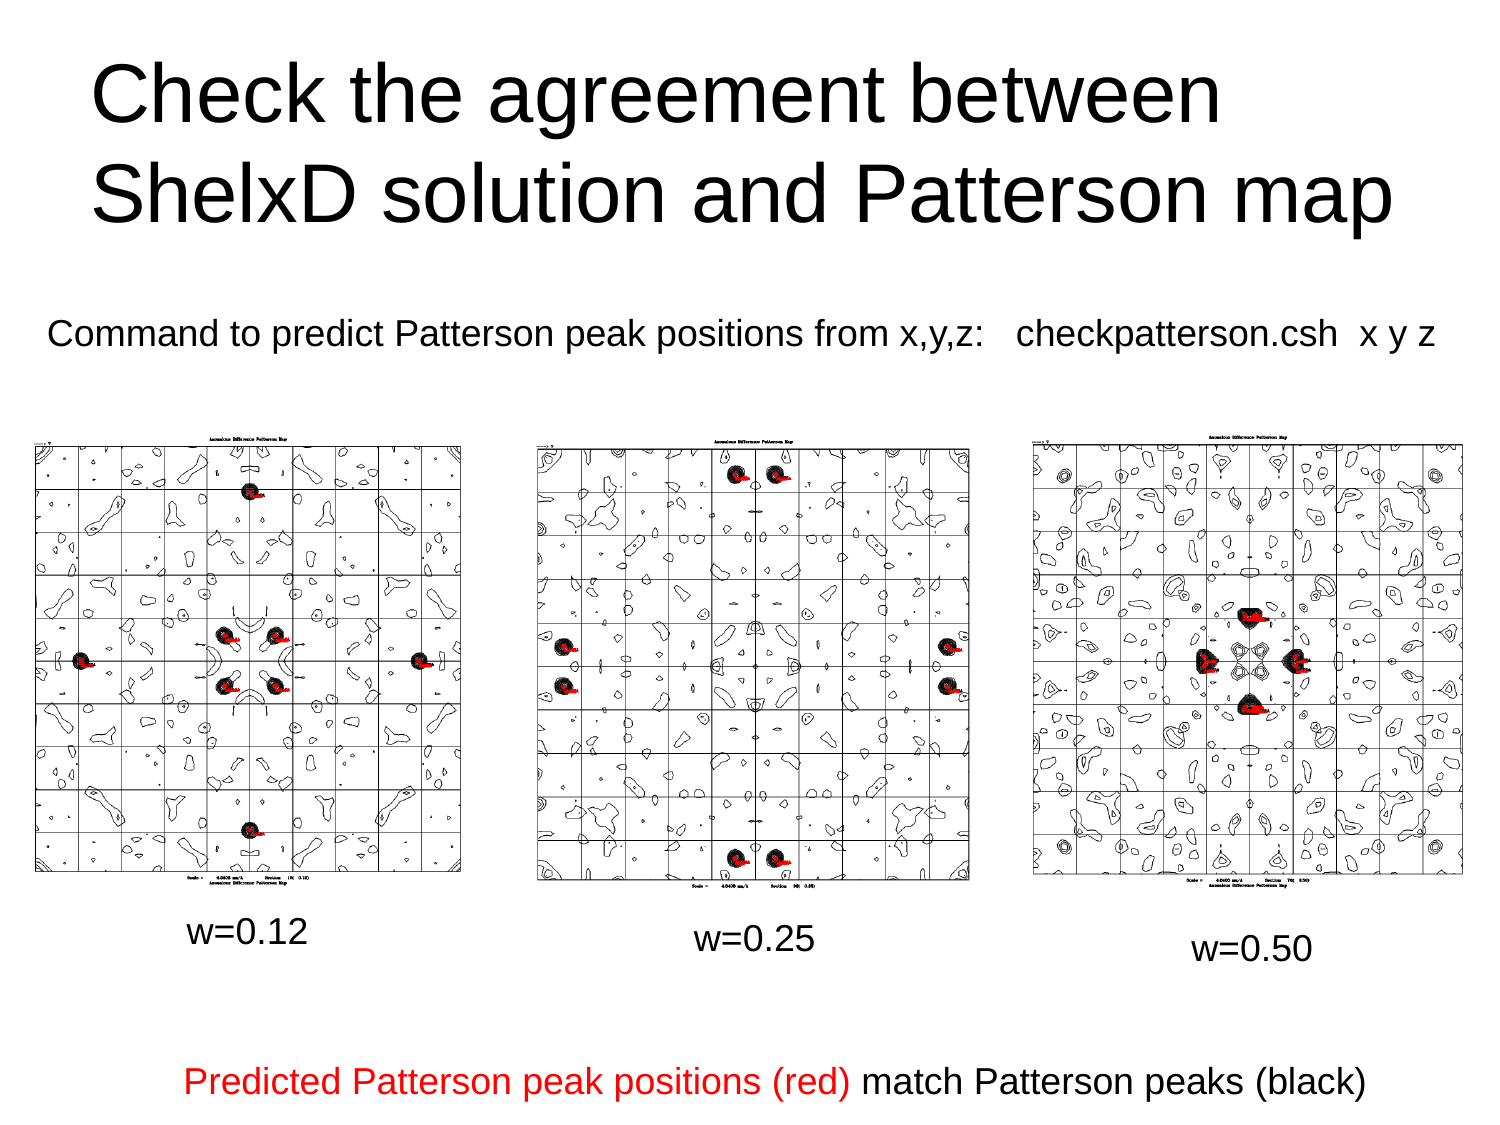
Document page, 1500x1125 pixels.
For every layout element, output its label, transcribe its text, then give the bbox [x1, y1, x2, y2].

text_box Predicted Patterson peak positions (red) match Patterson peaks (black) [168, 1049, 1383, 1110]
picture [524, 428, 976, 889]
picture [1022, 431, 1476, 892]
title Check the agreement between ShelxD solution and Patterson map [75, 45, 1425, 233]
text_box w=0.50 [1176, 917, 1328, 977]
text_box w=0.25 [679, 906, 831, 967]
text_box Command to predict Patterson peak positions from x,y,z: checkpatterson.csh x y z [32, 301, 1453, 362]
picture [24, 431, 471, 892]
text_box w=0.12 [171, 899, 324, 960]
